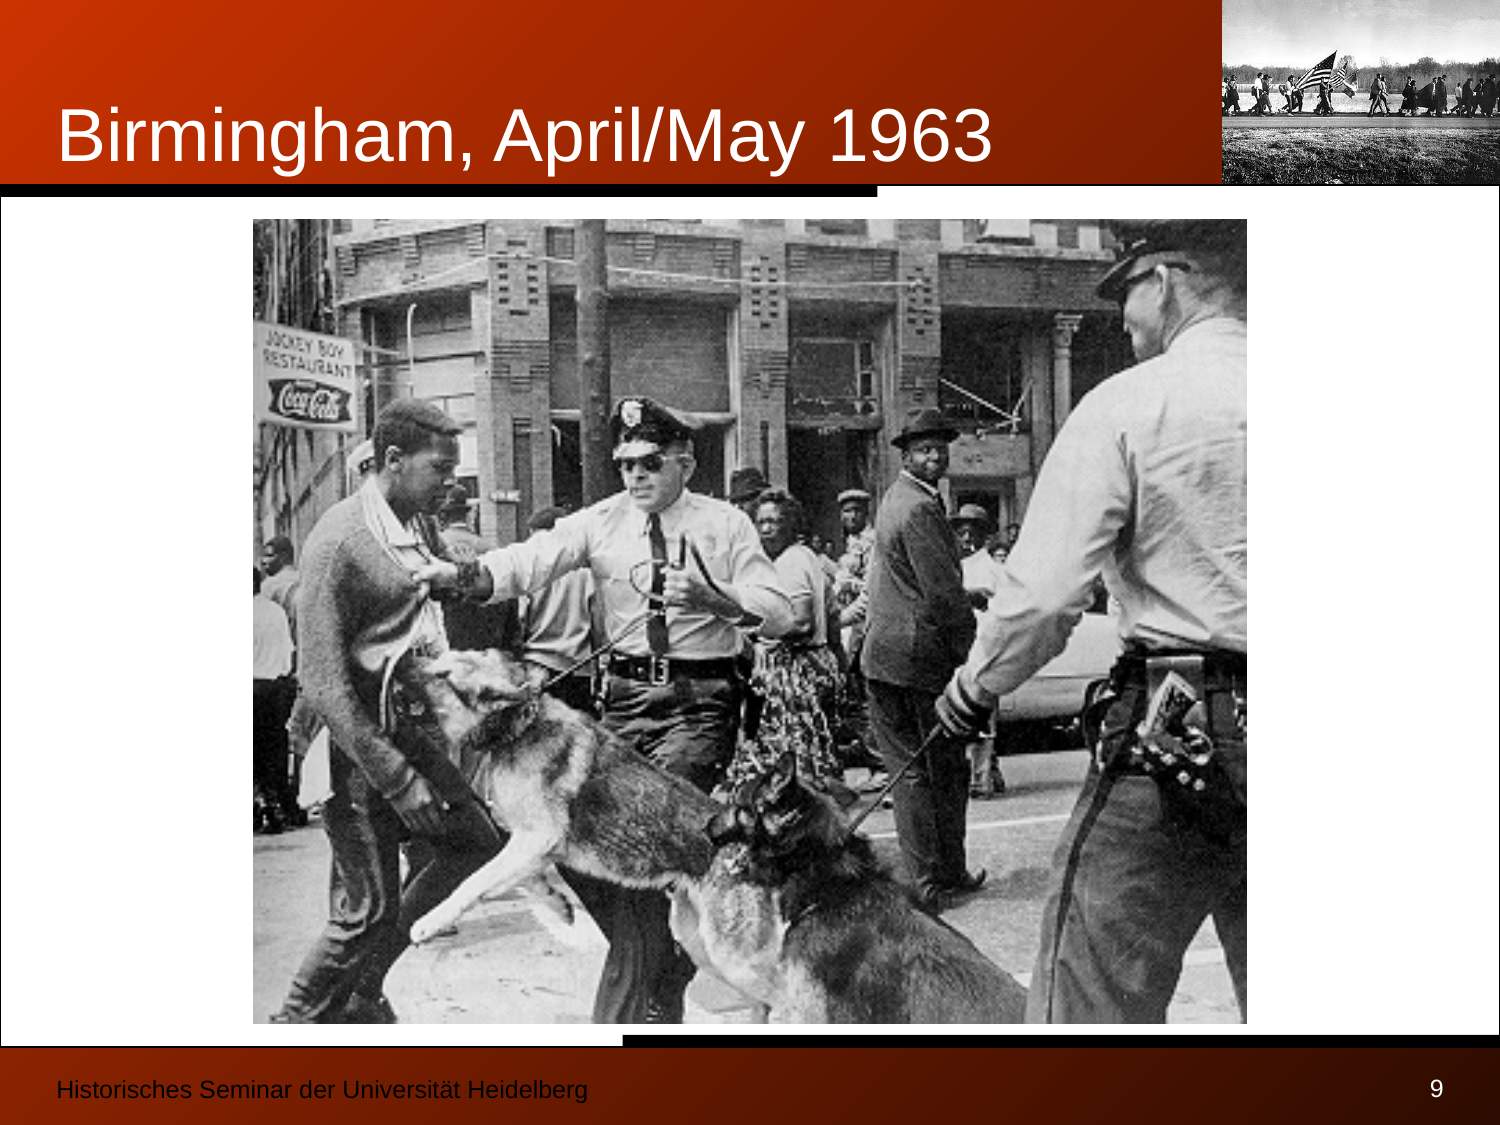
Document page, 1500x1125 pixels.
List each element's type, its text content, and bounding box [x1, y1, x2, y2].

footer Historisches Seminar der Universität Heidelberg [40, 1065, 751, 1125]
picture [1222, 0, 1500, 184]
picture [253, 219, 1247, 1024]
slide_number 9 [1293, 1064, 1459, 1125]
title Birmingham, April/May 1963 [41, 13, 1111, 185]
